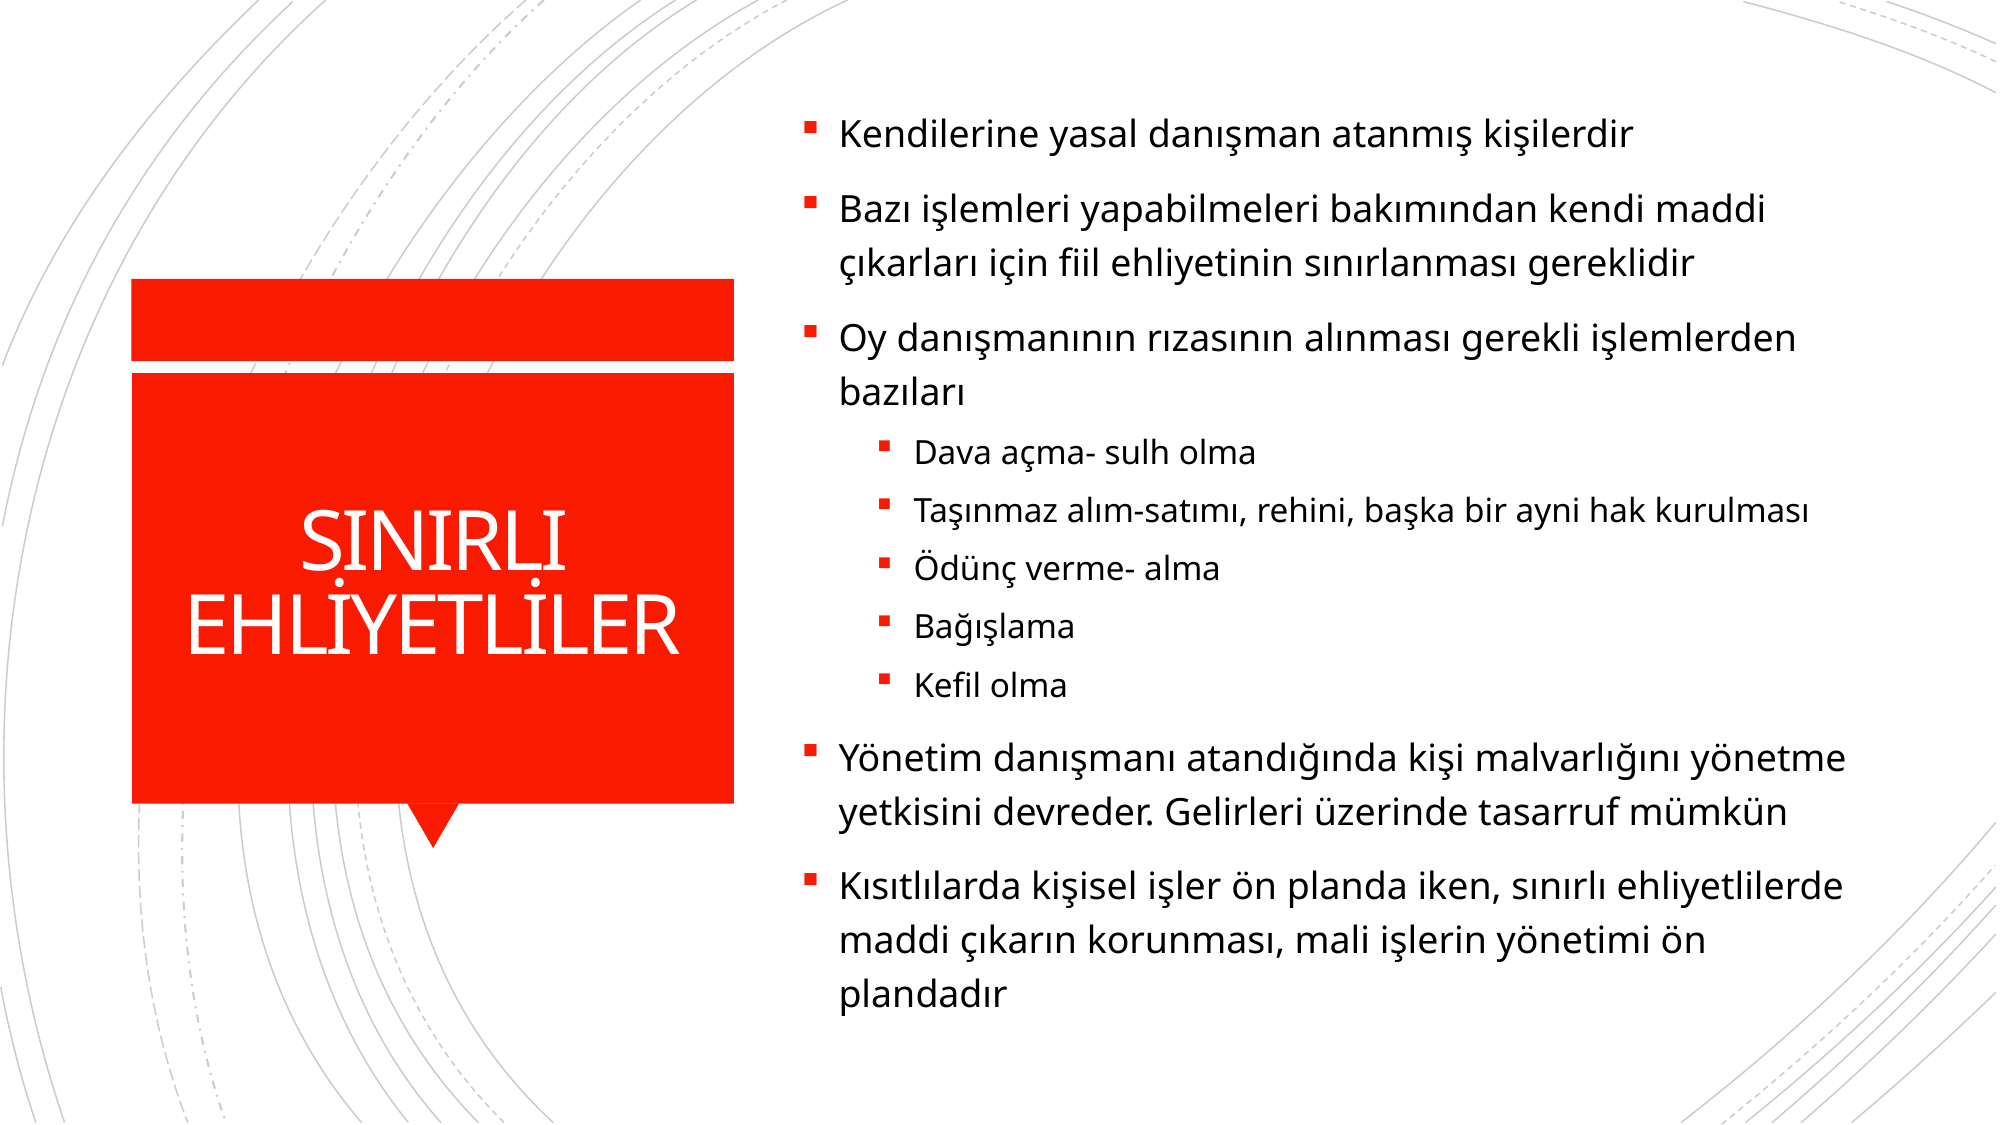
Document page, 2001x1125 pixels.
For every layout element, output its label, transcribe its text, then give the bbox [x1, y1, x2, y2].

title SINIRLI EHLİYETLİLER [145, 385, 720, 789]
list Kendilerine yasal danışman atanmış kişilerdir Bazı işlemleri yapabilmeleri bakımından kendi maddi çıkarları için fiil ehliyetinin sınırlanması gereklidir Oy danışmanının rızasının alınması gerekli işlemlerden bazıları Dava açma- sulh olma Taşınmaz alım-satımı, rehini, başka bir ayni hak kurulması Ödünç verme- alma Bağışlama Kefil olma Yönetim danışmanı atandığında kişi malvarlığını yönetme yetkisini devreder. Gelirleri üzerinde tasarruf mümkün Kısıtlılarda kişisel işler ön planda iken, sınırlı ehliyetlilerde maddi çıkarın korunması, mali işlerin yönetimi ön plandadır [786, 66, 1899, 1050]
